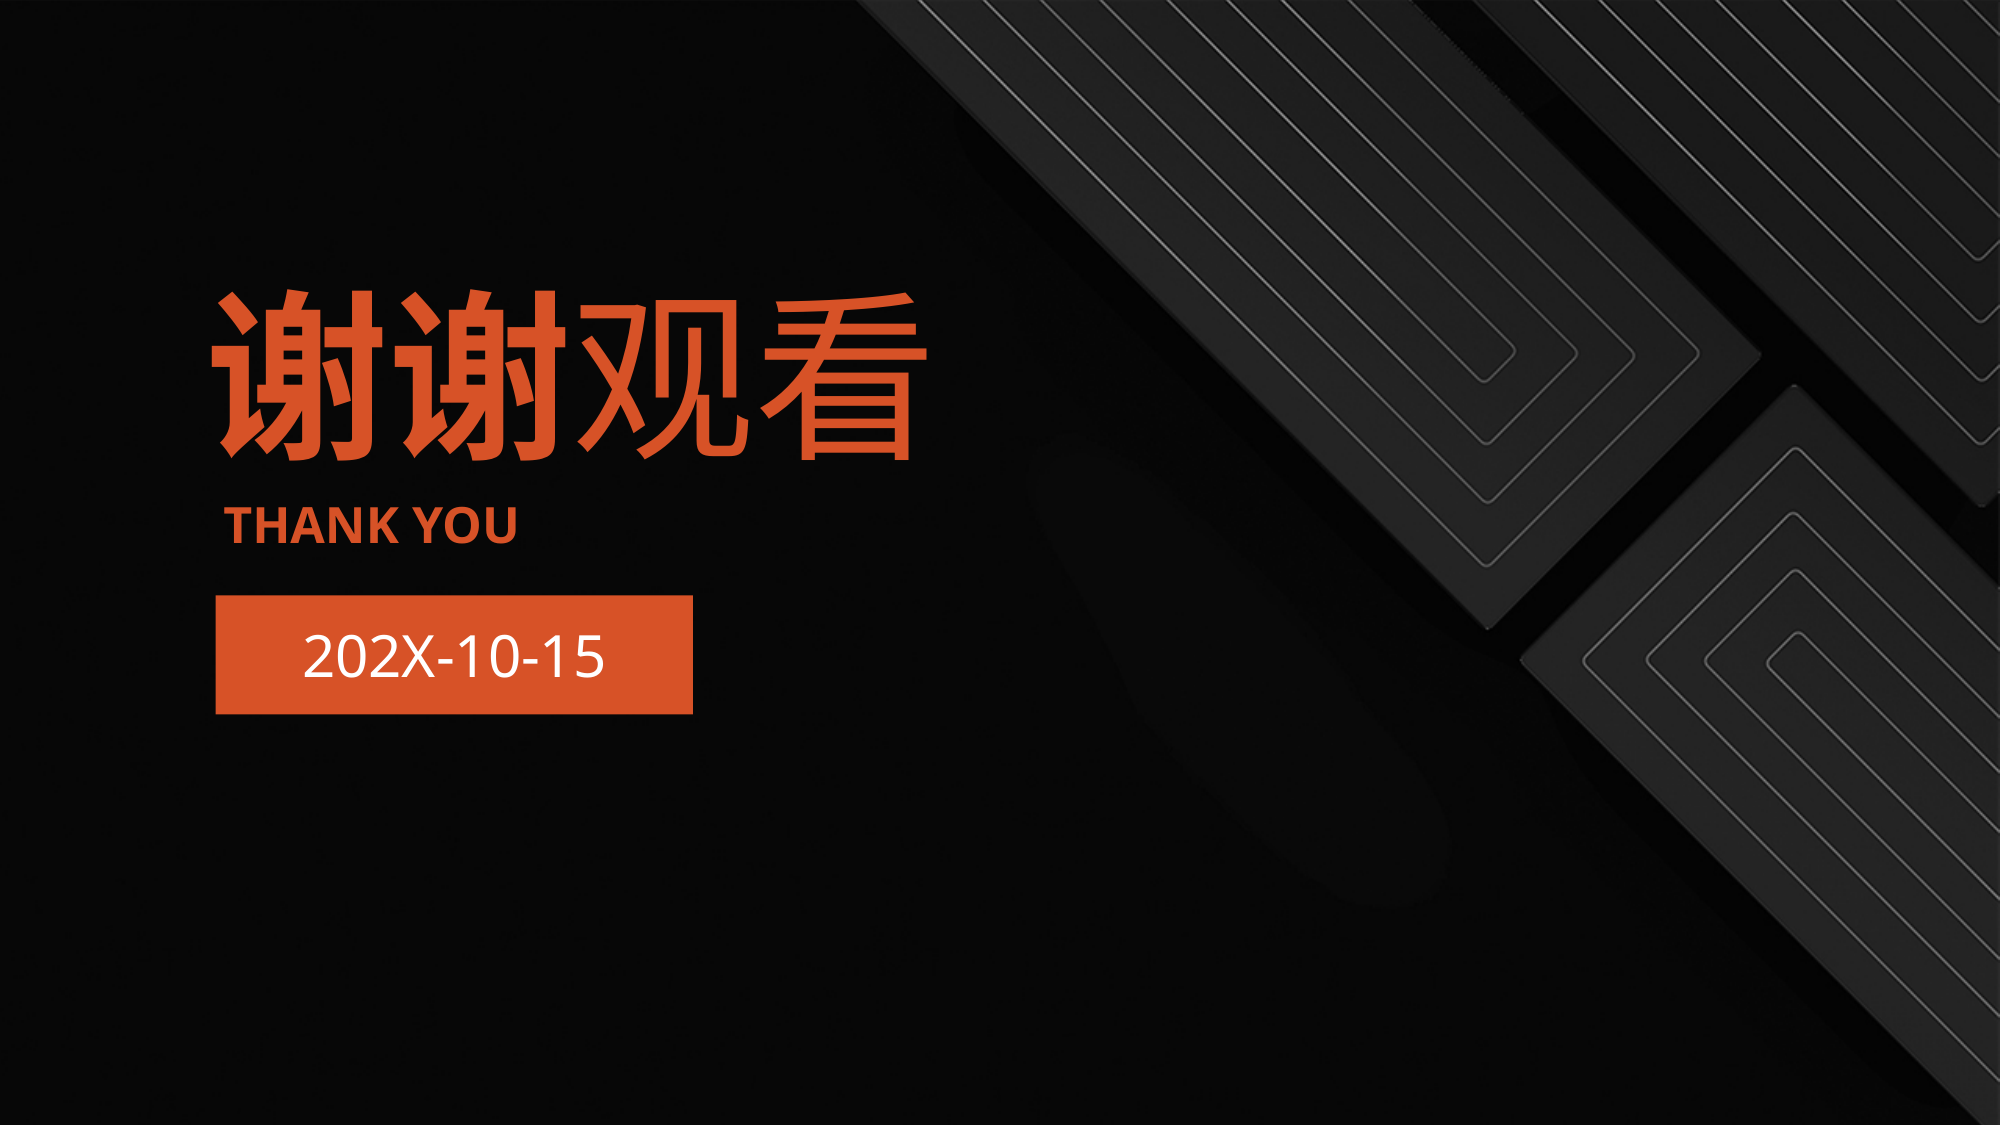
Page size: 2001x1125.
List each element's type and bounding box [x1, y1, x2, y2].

picture [0, 0, 2000, 1125]
text_box [190, 254, 1004, 715]
